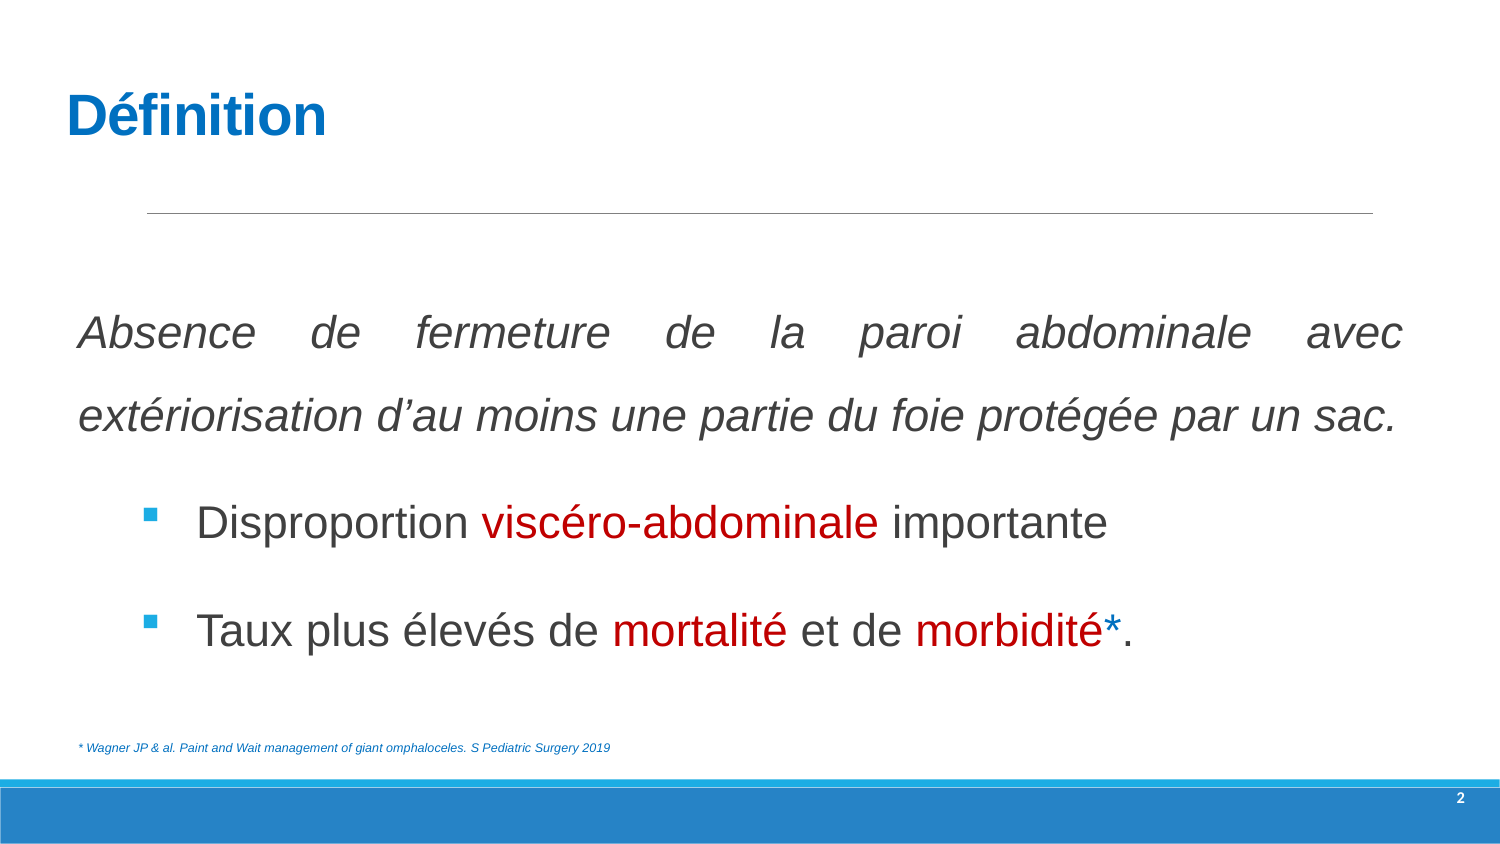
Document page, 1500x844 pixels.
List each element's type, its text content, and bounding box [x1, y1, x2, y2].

slide_number 2 [1389, 764, 1480, 830]
title Définition [51, 72, 1449, 167]
list Absence de fermeture de la paroi abdominale avec extériorisation d’au moins une partie du foie protégée par un sac. Disproportion viscéro-abdominale importante Taux plus élevés de mortalité et de morbidité*. * Wagner JP & al. Paint and Wait management of giant omphaloceles. S Pediatric Surgery 2019 [63, 220, 1420, 665]
